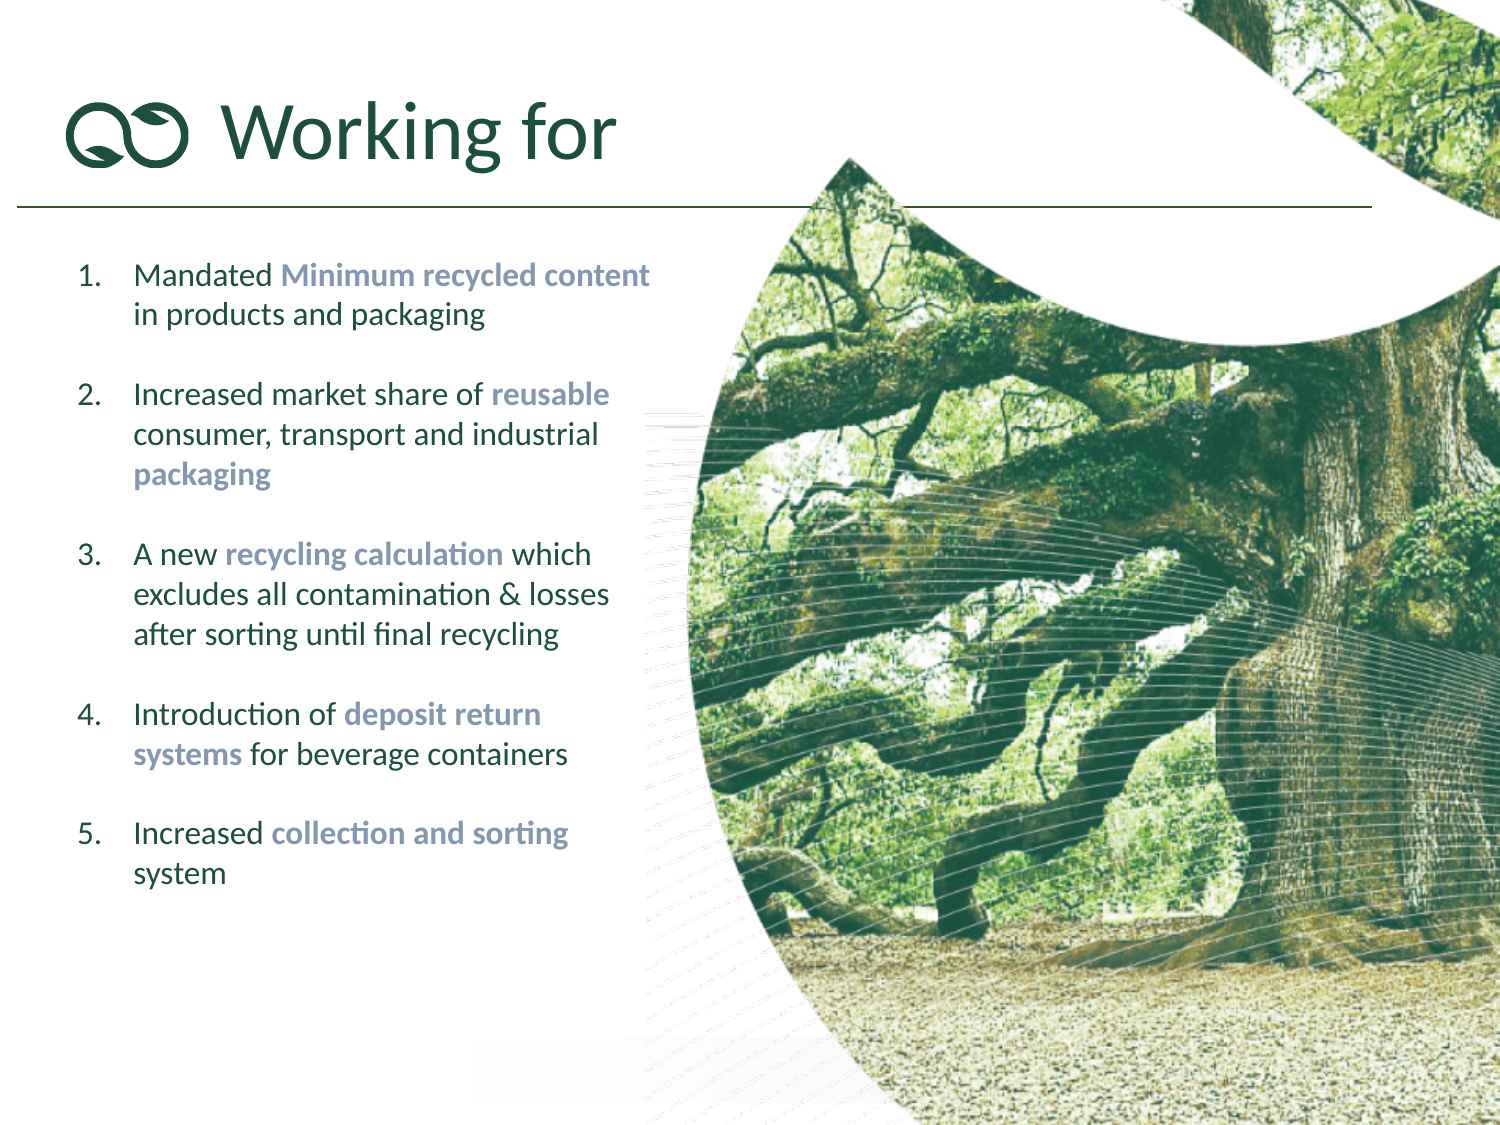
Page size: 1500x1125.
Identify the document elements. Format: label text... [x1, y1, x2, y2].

picture [645, 0, 1500, 1125]
text_box Mandated Minimum recycled content in products and packaging Increased market share of reusable consumer, transport and industrial packaging A new recycling calculation which excludes all contamination & losses after sorting until final recycling Introduction of deposit return systems for beverage containers Increased collection and sorting system [0, 205, 645, 944]
title Working for [220, 45, 645, 205]
